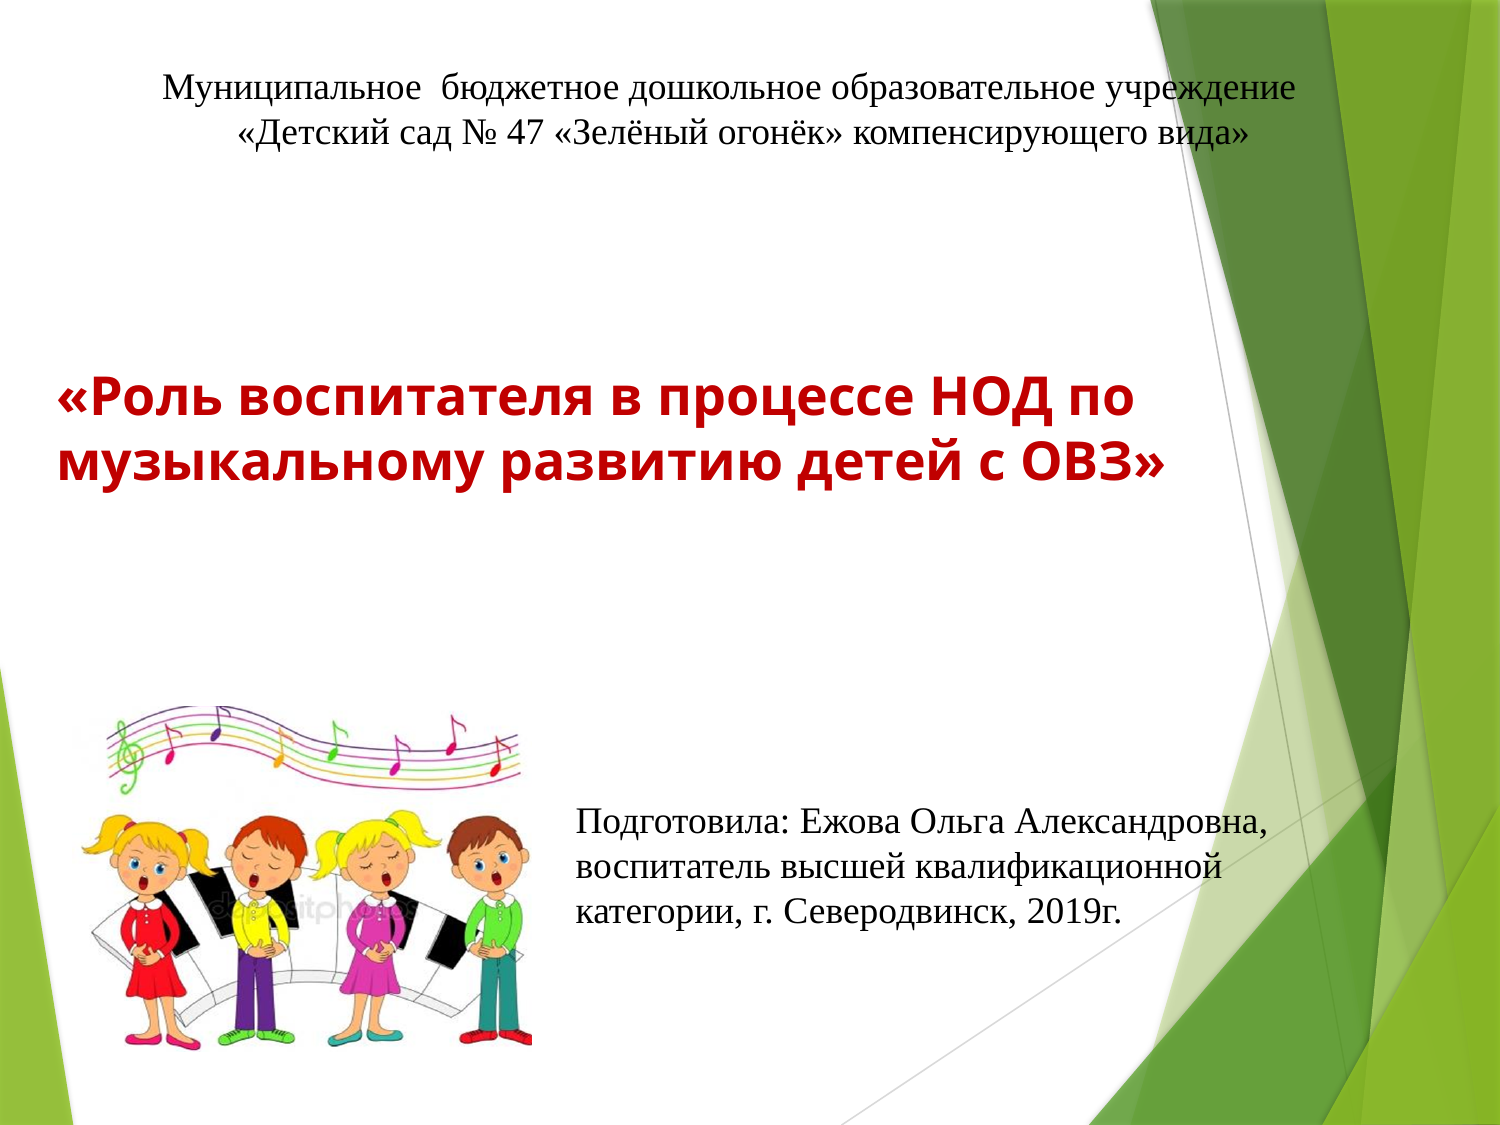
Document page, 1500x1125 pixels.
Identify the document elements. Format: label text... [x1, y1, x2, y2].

title «Роль воспитателя в процессе НОД по музыкальному развитию детей с ОВЗ» [41, 278, 1424, 634]
picture [72, 705, 532, 1053]
text_box Муниципальное бюджетное дошкольное образовательное учреждение «Детский сад № 47 «Зелёный огонёк» компенсирующего вида» [123, 54, 1365, 205]
text_box Подготовила: Ежова Ольга Александровна, воспитатель высшей квалификационной категории, г. Северодвинск, 2019г. [560, 788, 1311, 939]
